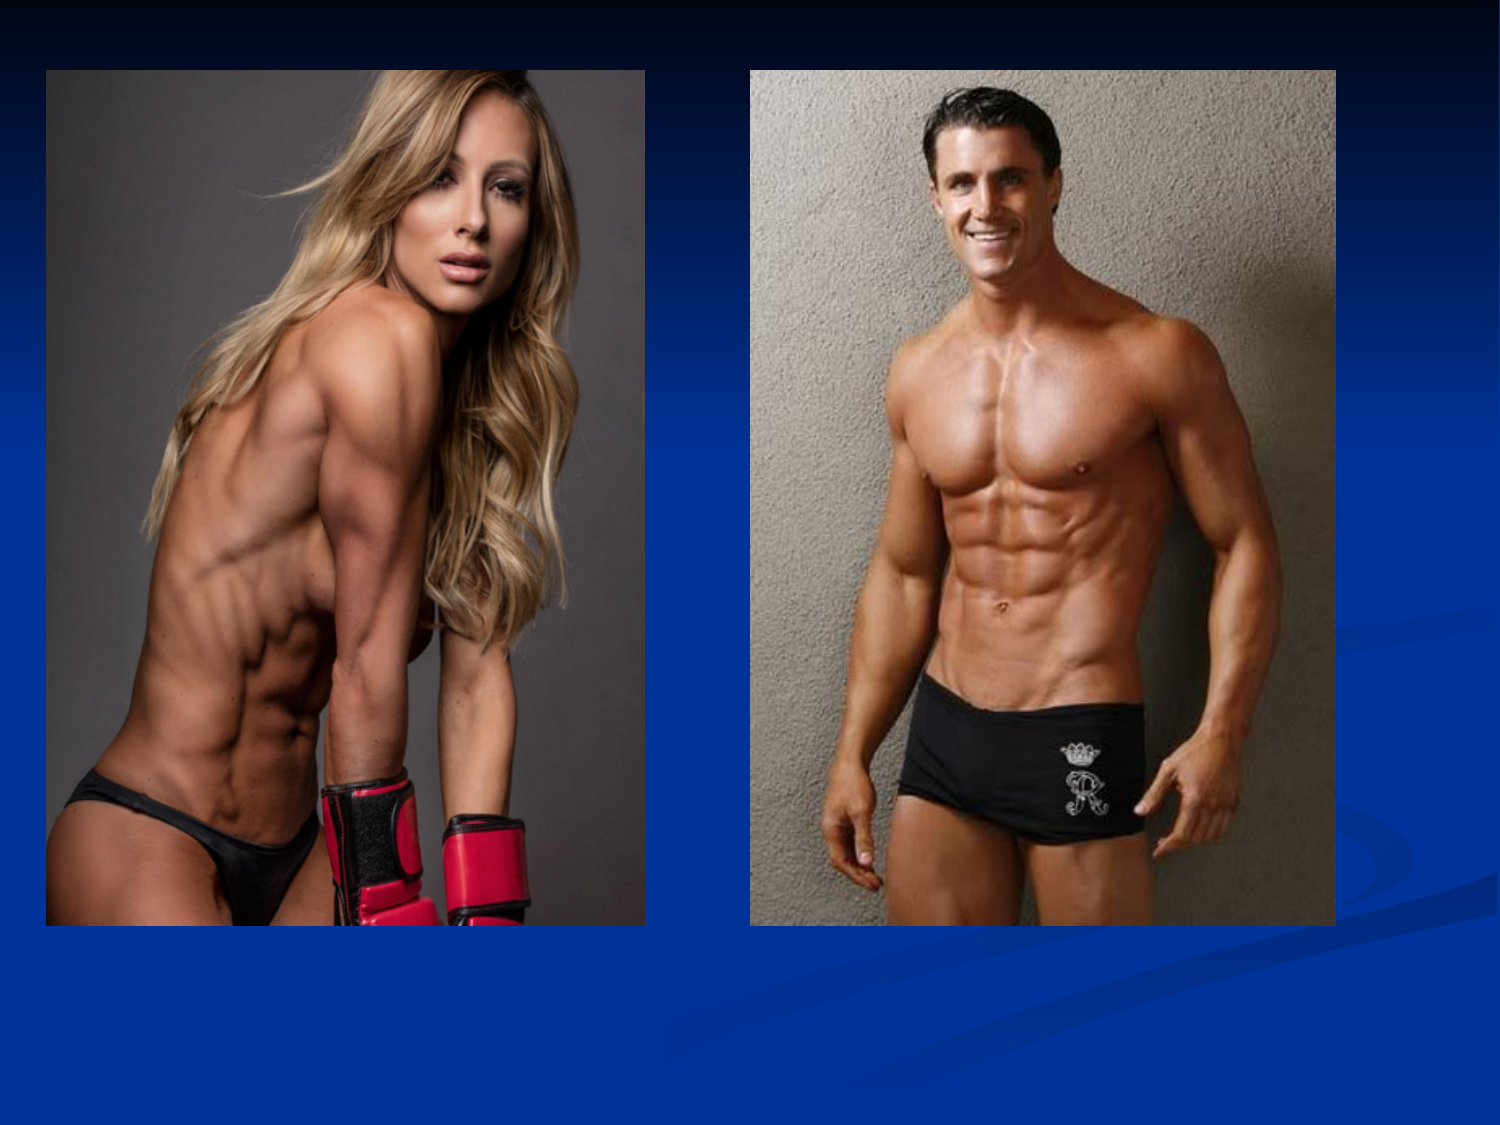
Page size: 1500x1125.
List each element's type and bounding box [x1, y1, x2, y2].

picture [46, 70, 645, 926]
picture [749, 70, 1337, 926]
